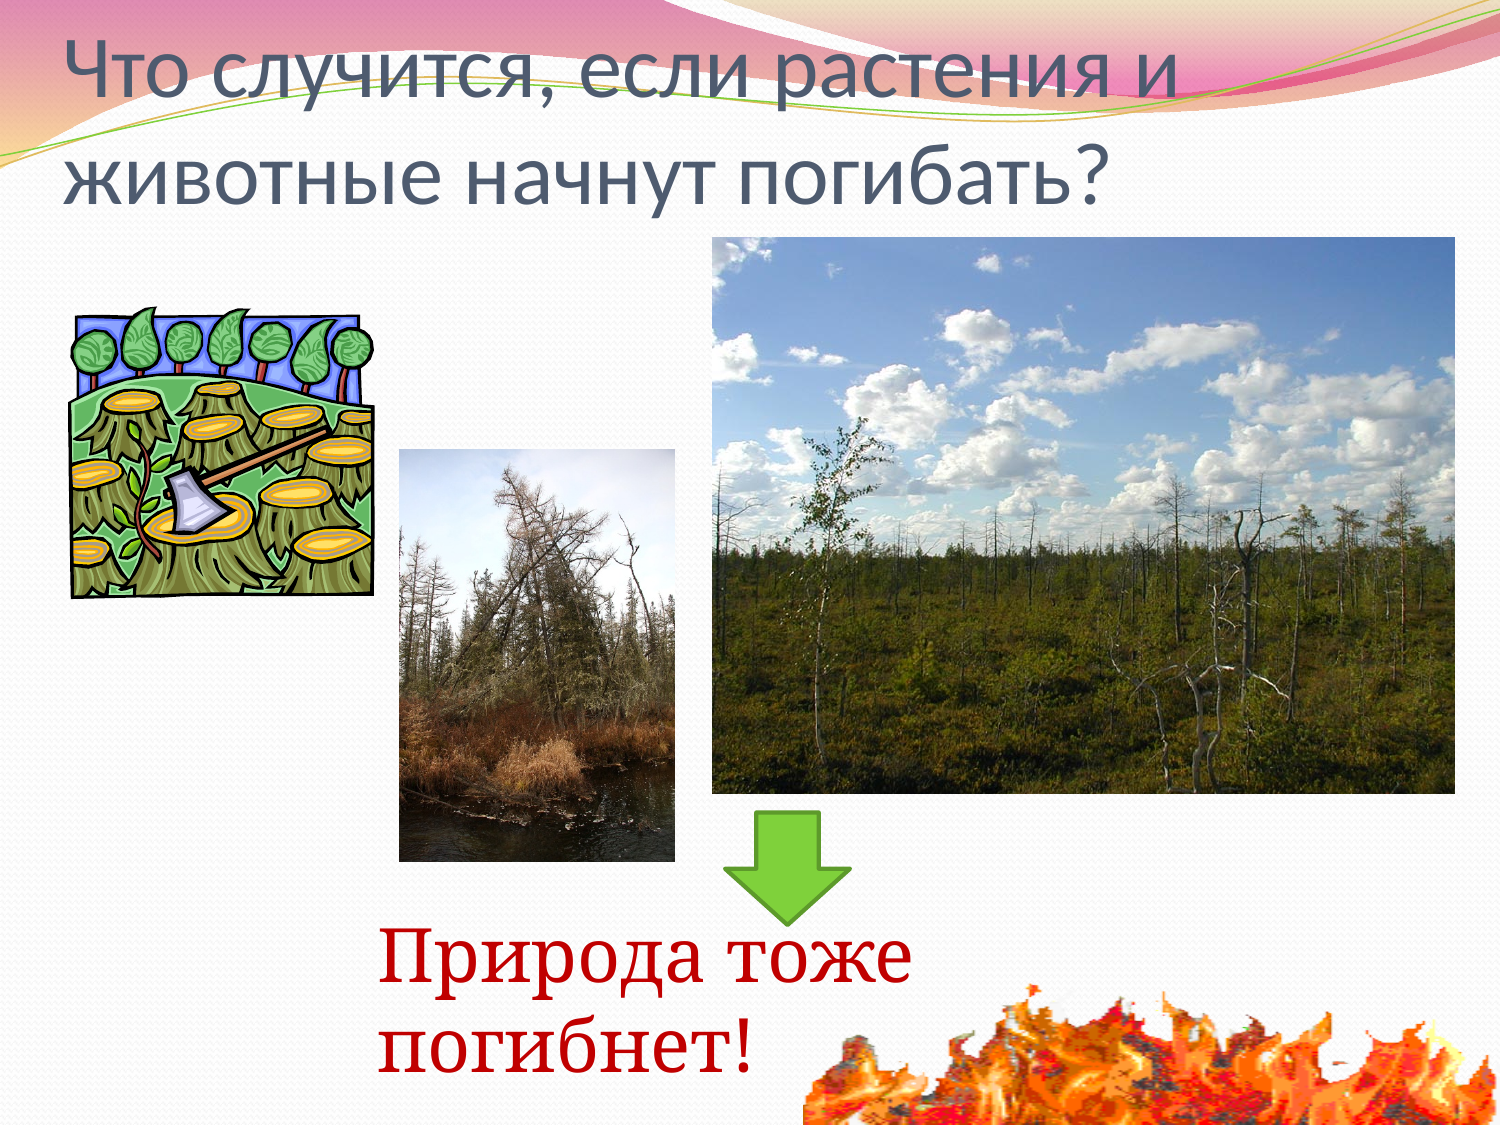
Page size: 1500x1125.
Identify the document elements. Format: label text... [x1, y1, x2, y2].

picture [62, 299, 382, 606]
title Что случится, если растения и животные начнут погибать? [62, 0, 1425, 222]
picture [802, 981, 1500, 1125]
text_box Природа тоже погибнет! [362, 899, 1263, 1095]
picture [712, 237, 1455, 794]
picture [399, 449, 675, 862]
text_box [723, 810, 852, 899]
